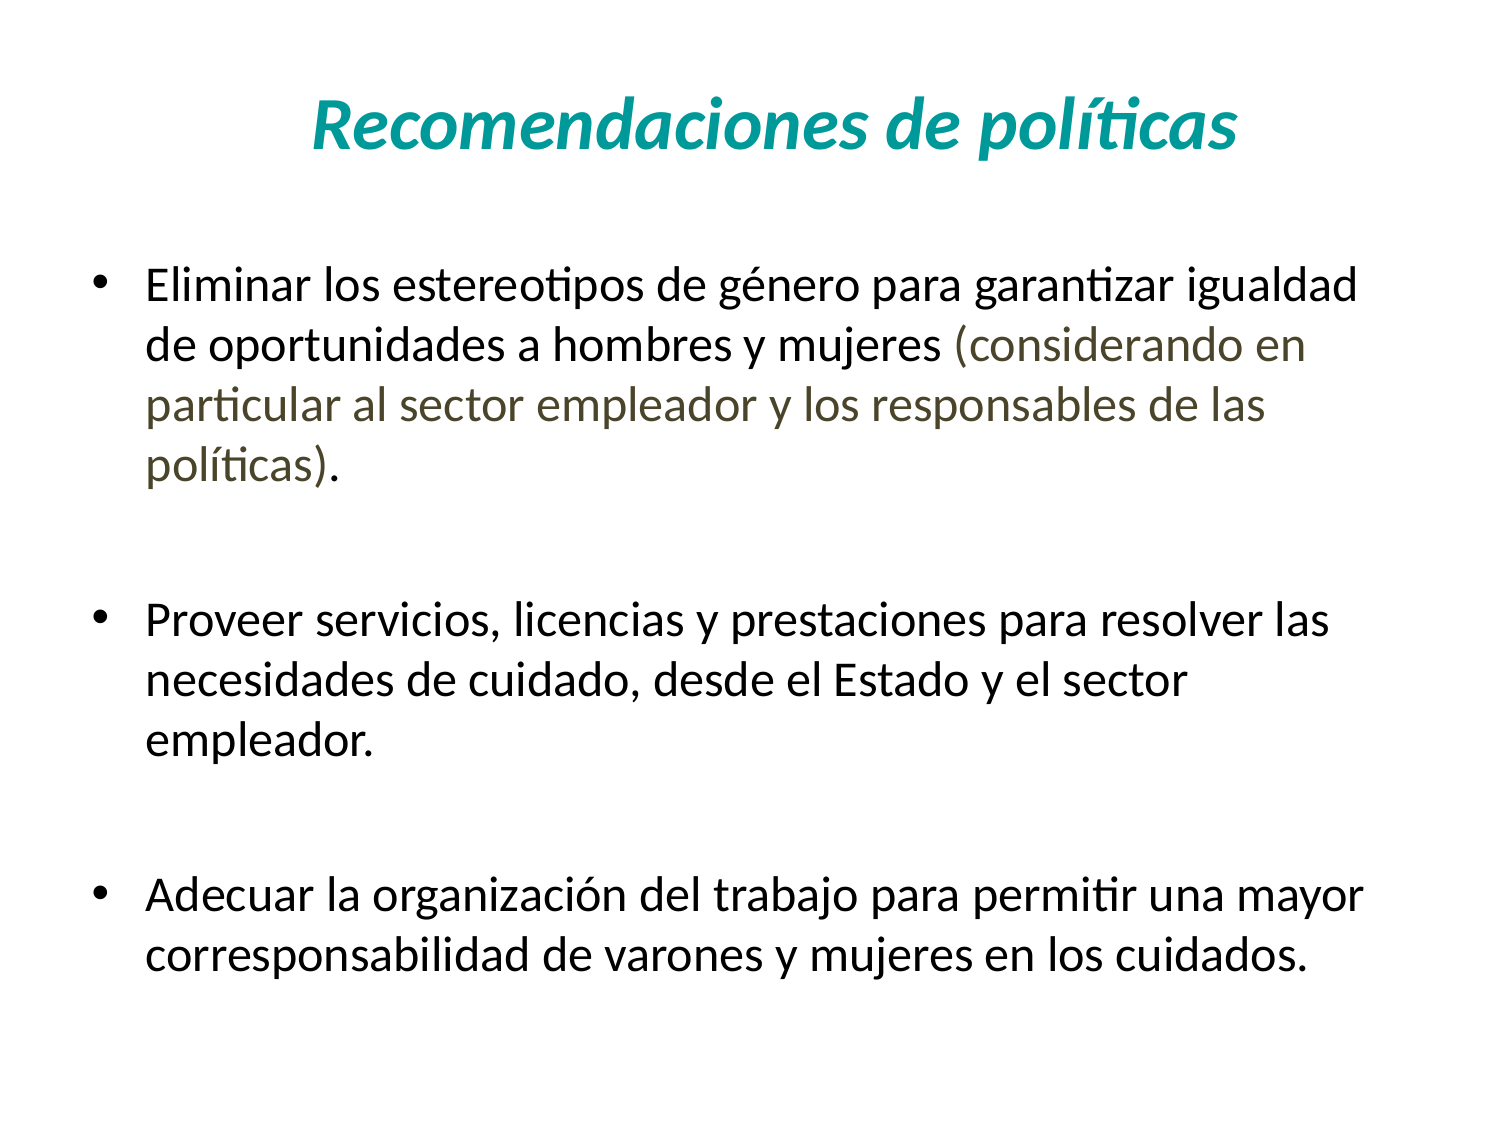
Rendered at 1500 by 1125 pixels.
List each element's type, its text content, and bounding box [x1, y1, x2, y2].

list Eliminar los estereotipos de género para garantizar igualdad de oportunidades a hombres y mujeres (considerando en particular al sector empleador y los responsables de las políticas). Proveer servicios, licencias y prestaciones para resolver las necesidades de cuidado, desde el Estado y el sector empleador. Adecuar la organización del trabajo para permitir una mayor corresponsabilidad de varones y mujeres en los cuidados. [76, 243, 1425, 1005]
text_box Recomendaciones de políticas [99, 54, 1450, 185]
